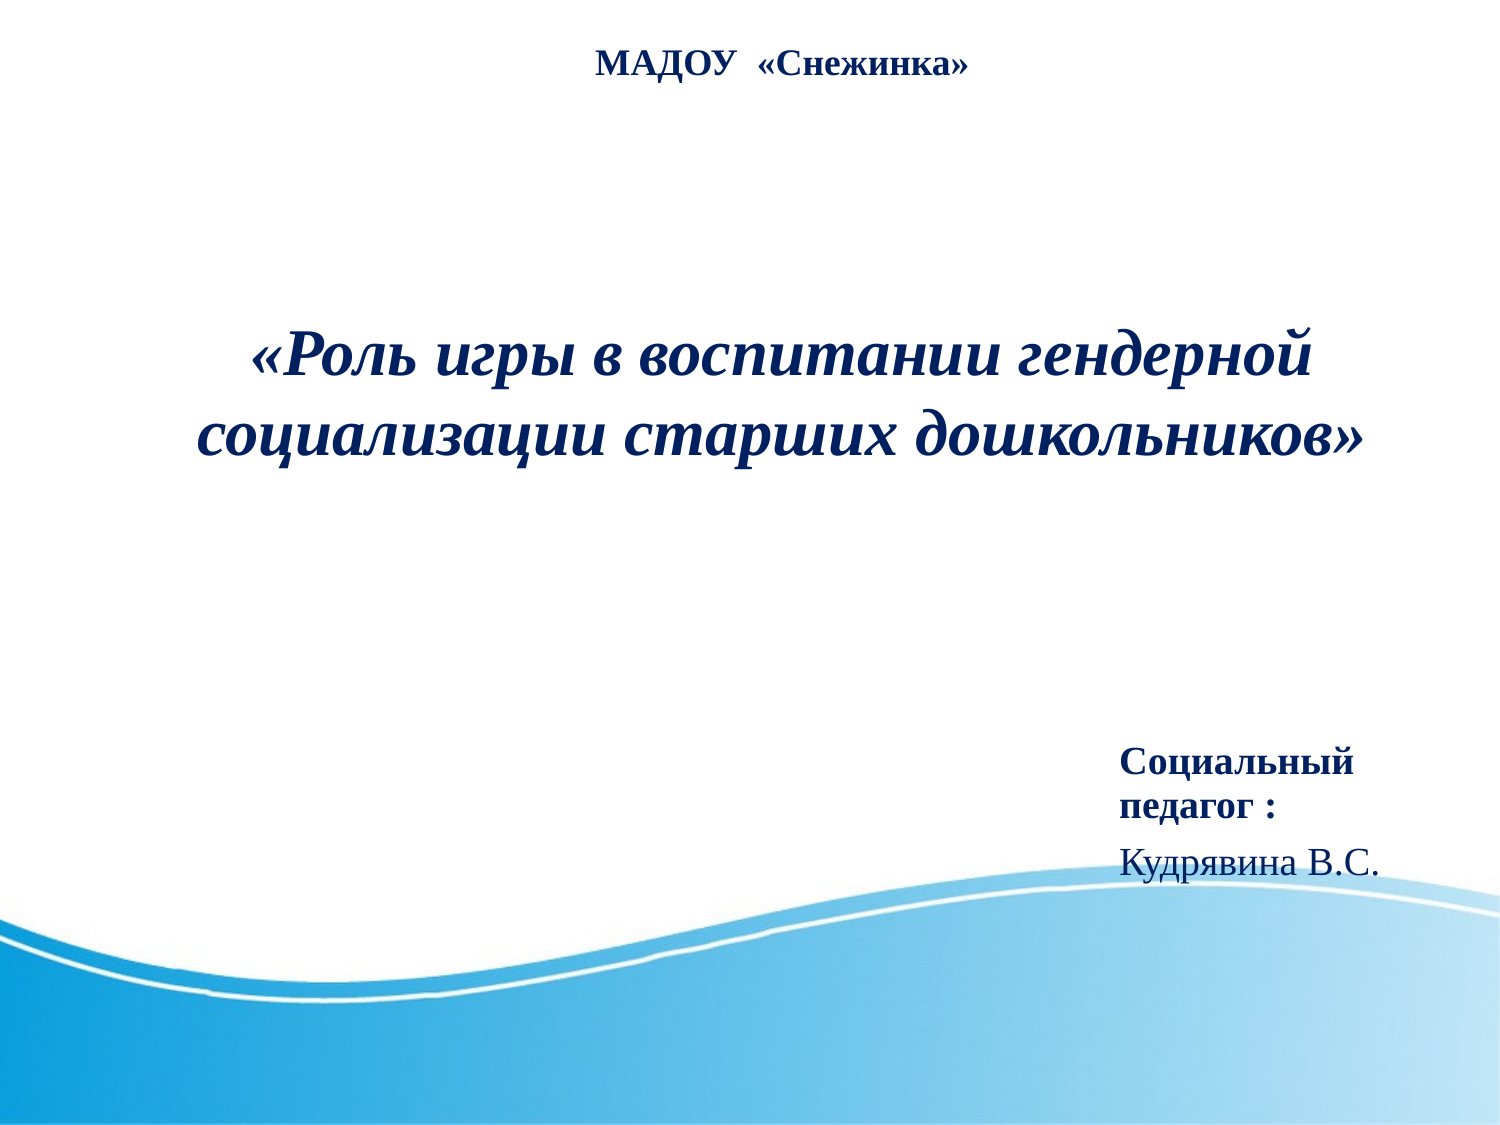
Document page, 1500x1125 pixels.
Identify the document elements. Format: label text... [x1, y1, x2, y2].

text_box Социальный педагог : Кудрявина В.С. [1104, 731, 1497, 893]
text_box МАДОУ «Снежинка» «Роль игры в воспитании гендерной социализации старших дошкольников» [123, 30, 1411, 491]
picture [0, 863, 1500, 1125]
